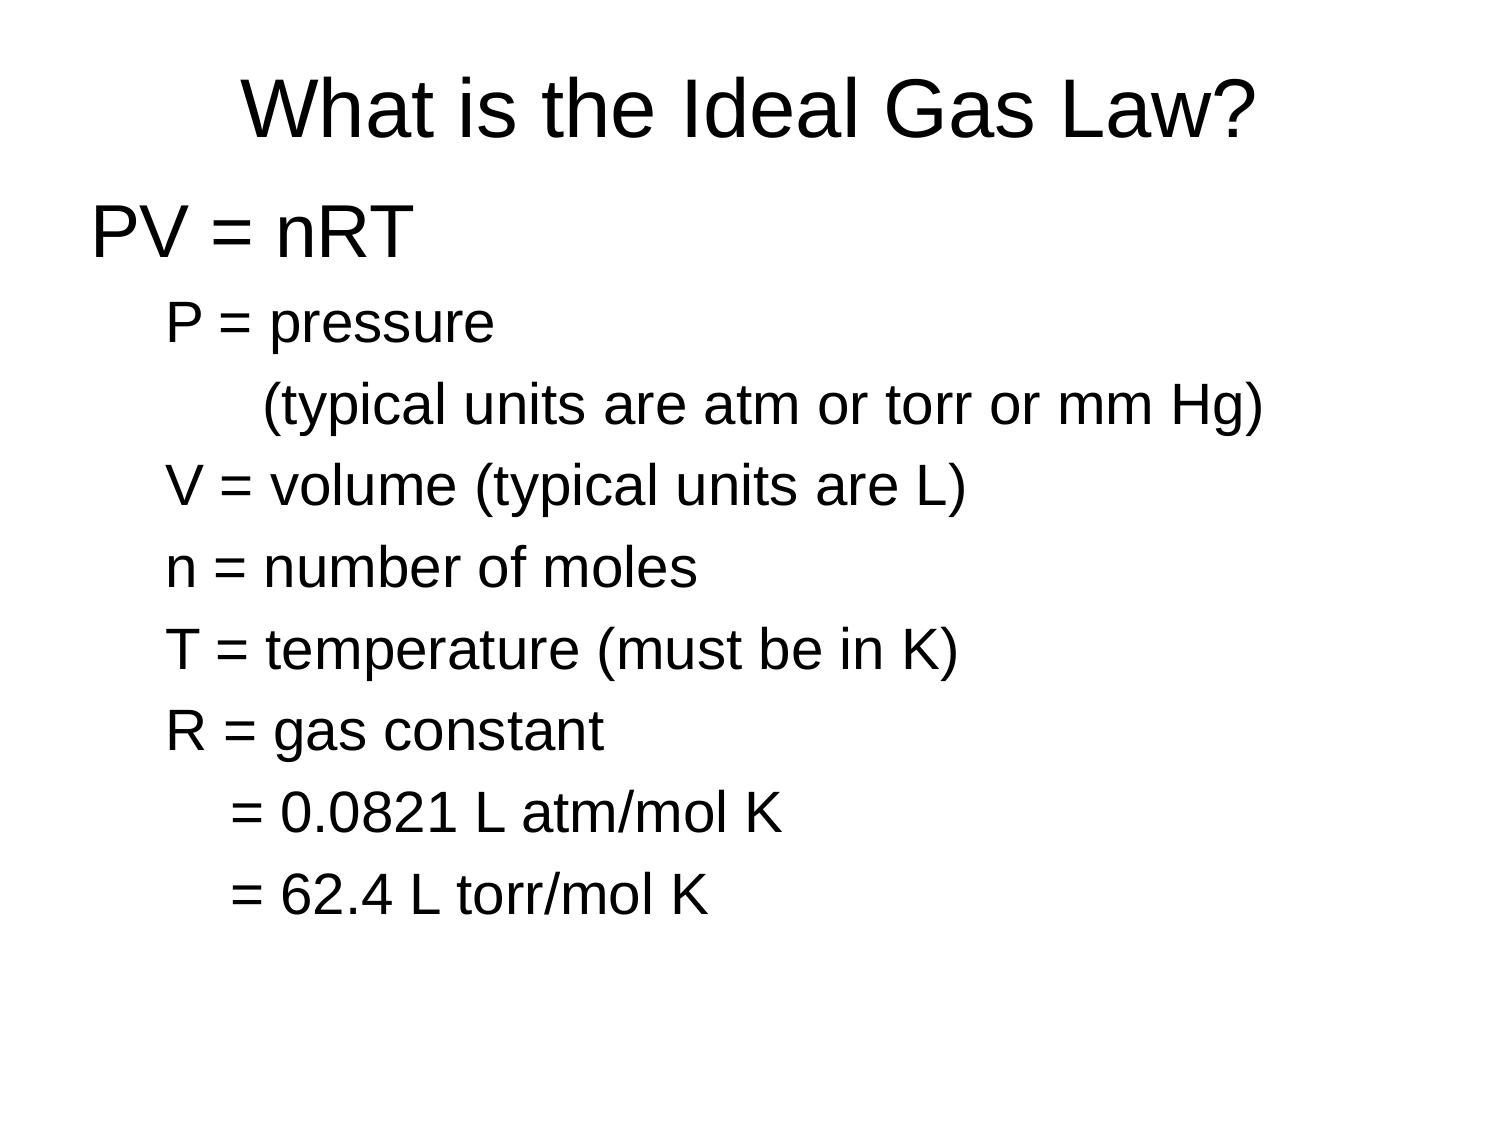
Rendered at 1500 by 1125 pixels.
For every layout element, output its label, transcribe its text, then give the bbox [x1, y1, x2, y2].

list PV = nRT P = pressure (typical units are atm or torr or mm Hg) V = volume (typical units are L) n = number of moles T = temperature (must be in K) R = gas constant = 0.0821 L atm/mol K = 62.4 L torr/mol K [74, 174, 1388, 1013]
title What is the Ideal Gas Law? [74, 44, 1426, 163]
